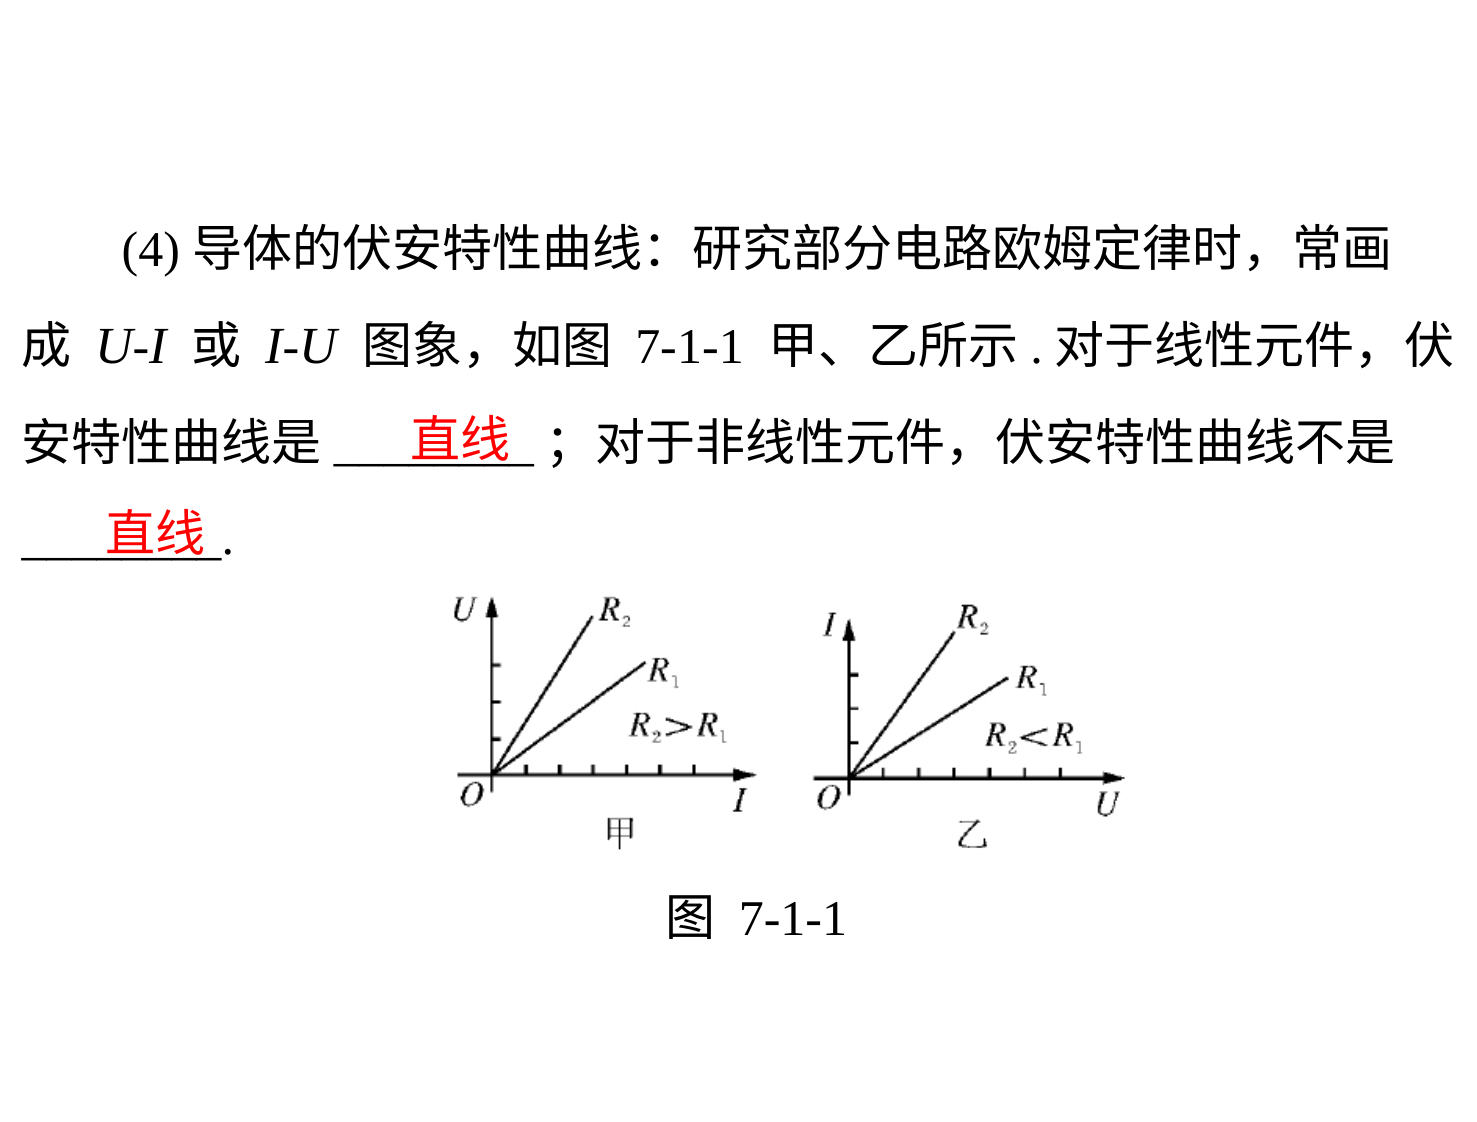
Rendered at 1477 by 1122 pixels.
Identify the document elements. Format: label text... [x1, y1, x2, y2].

picture [449, 591, 1128, 859]
text_box (4)导体的伏安特性曲线：研究部分电路欧姆定律时，常画 成 U-I 或 I-U 图象，如图 7-1-1 甲、乙所示.对于线性元件，伏 安特性曲线是________；对于非线性元件，伏安特性曲线不是 ________. 图 7-1-1 [21, 222, 1455, 946]
